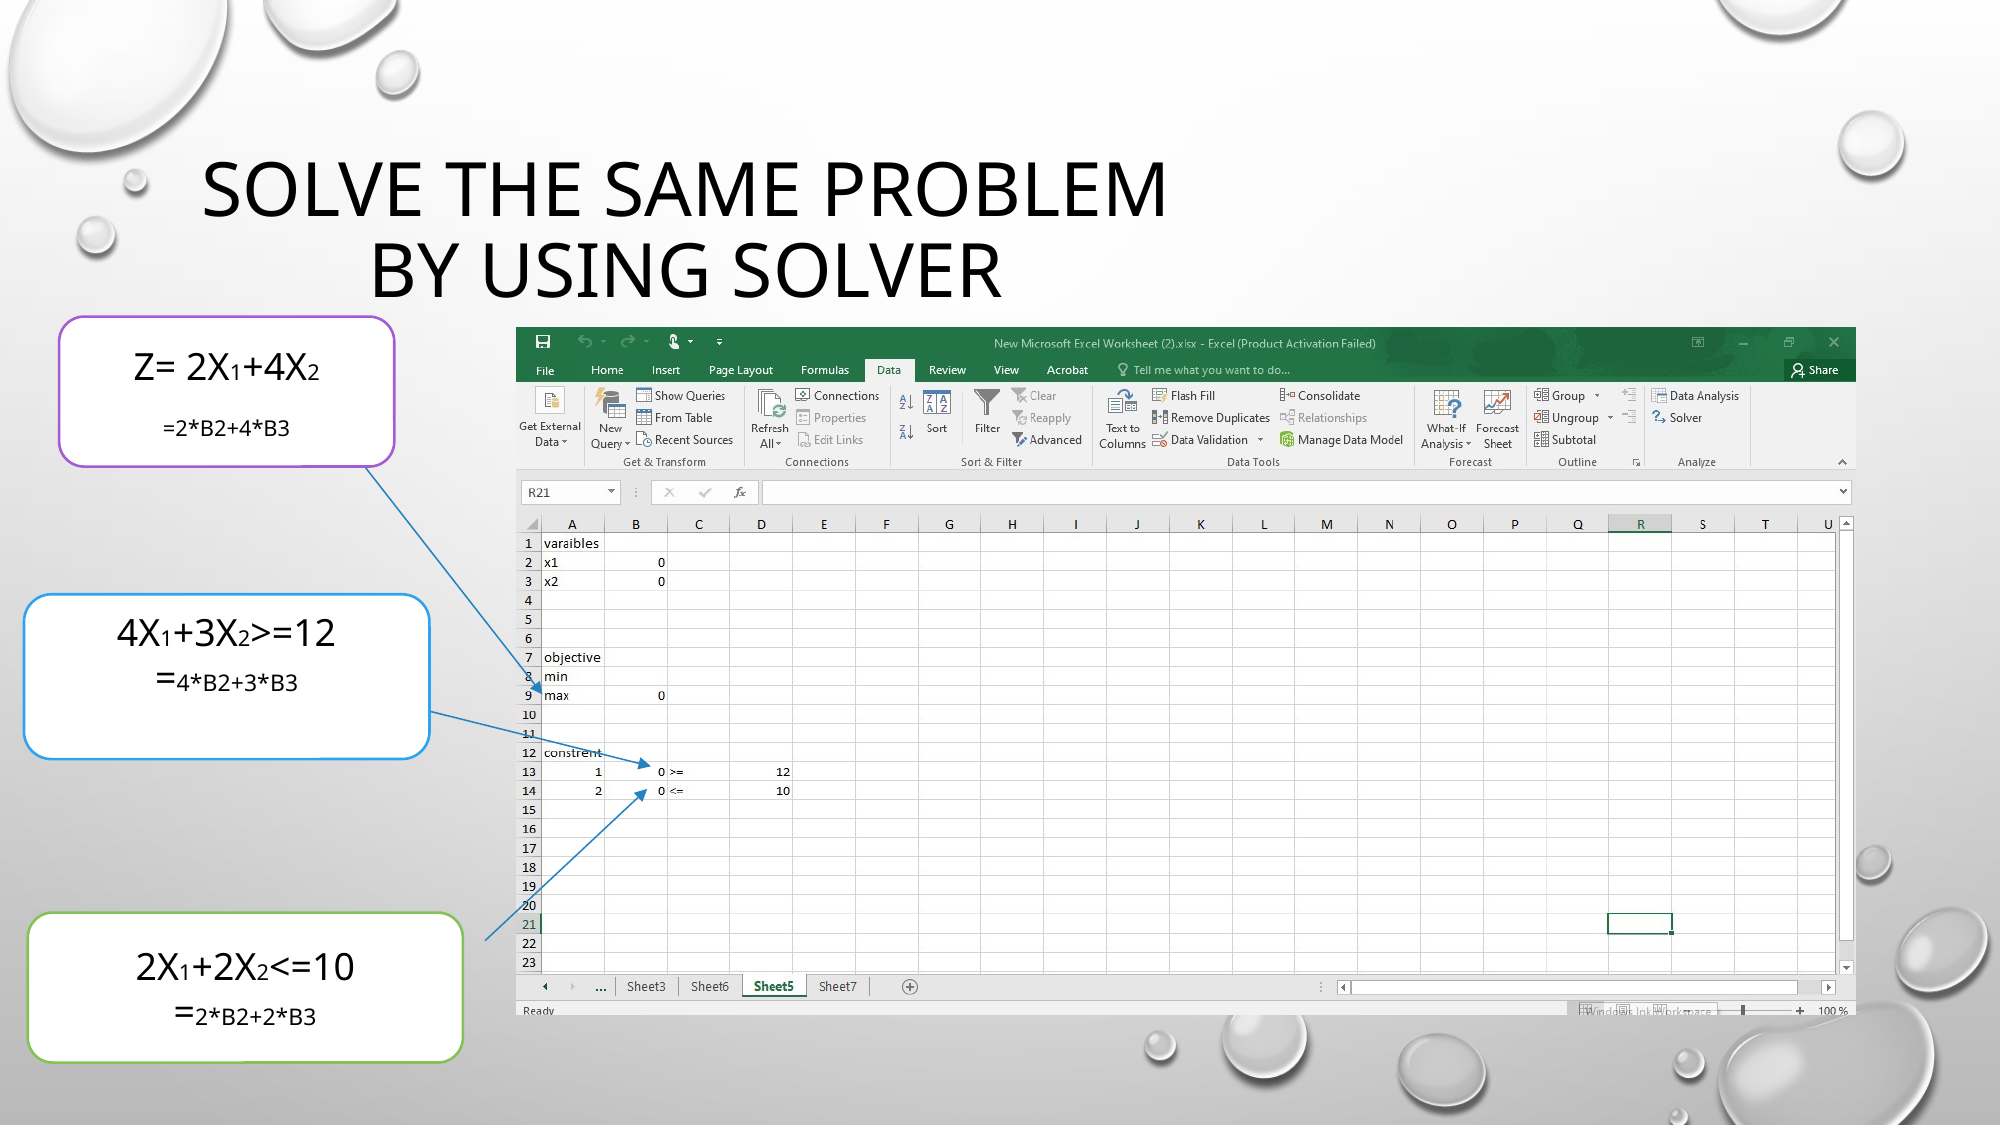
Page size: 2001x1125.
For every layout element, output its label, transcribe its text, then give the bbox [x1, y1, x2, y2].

title SOLVE THE SAME PROBLEM BY USING SOLVER [149, 101, 1223, 364]
picture [0, 0, 2000, 1125]
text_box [382, 699, 652, 767]
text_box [364, 466, 543, 695]
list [516, 326, 1856, 1015]
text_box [484, 788, 648, 941]
text_box 4X1+3X2>=12 =4*B2+3*B3 [22, 592, 377, 761]
text_box Z= 2X1+4X2 =2*B2+4*B3 [57, 315, 396, 468]
text_box 2X1+2X2<=10 =2*B2+2*B3 [26, 911, 465, 1064]
